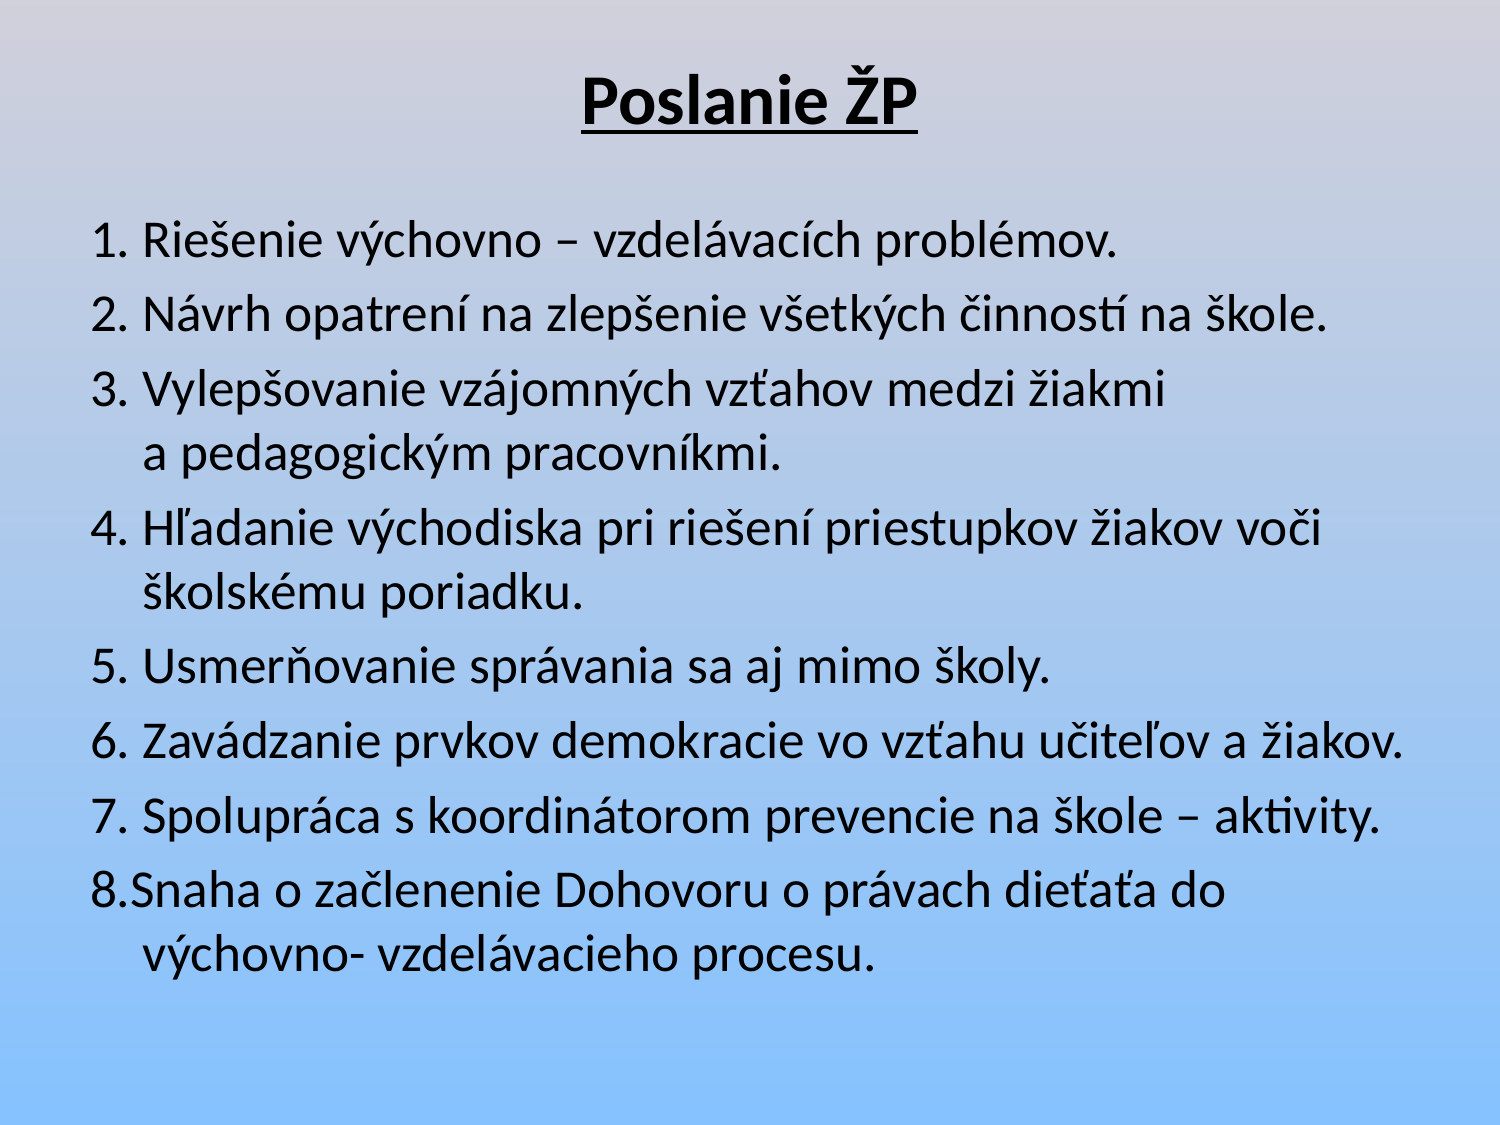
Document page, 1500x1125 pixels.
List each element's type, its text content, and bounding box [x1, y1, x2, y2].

list 1. Riešenie výchovno – vzdelávacích problémov. 2. Návrh opatrení na zlepšenie všetkých činností na škole. 3. Vylepšovanie vzájomných vzťahov medzi žiakmi a pedagogickým pracovníkmi. 4. Hľadanie východiska pri riešení priestupkov žiakov voči školskému poriadku. 5. Usmerňovanie správania sa aj mimo školy. 6. Zavádzanie prvkov demokracie vo vzťahu učiteľov a žiakov. 7. Spolupráca s koordinátorom prevencie na škole – aktivity. 8.Snaha o začlenenie Dohovoru o právach dieťaťa do výchovno- vzdelávacieho procesu. [75, 196, 1425, 1047]
title Poslanie ŽP [75, 45, 1425, 196]
